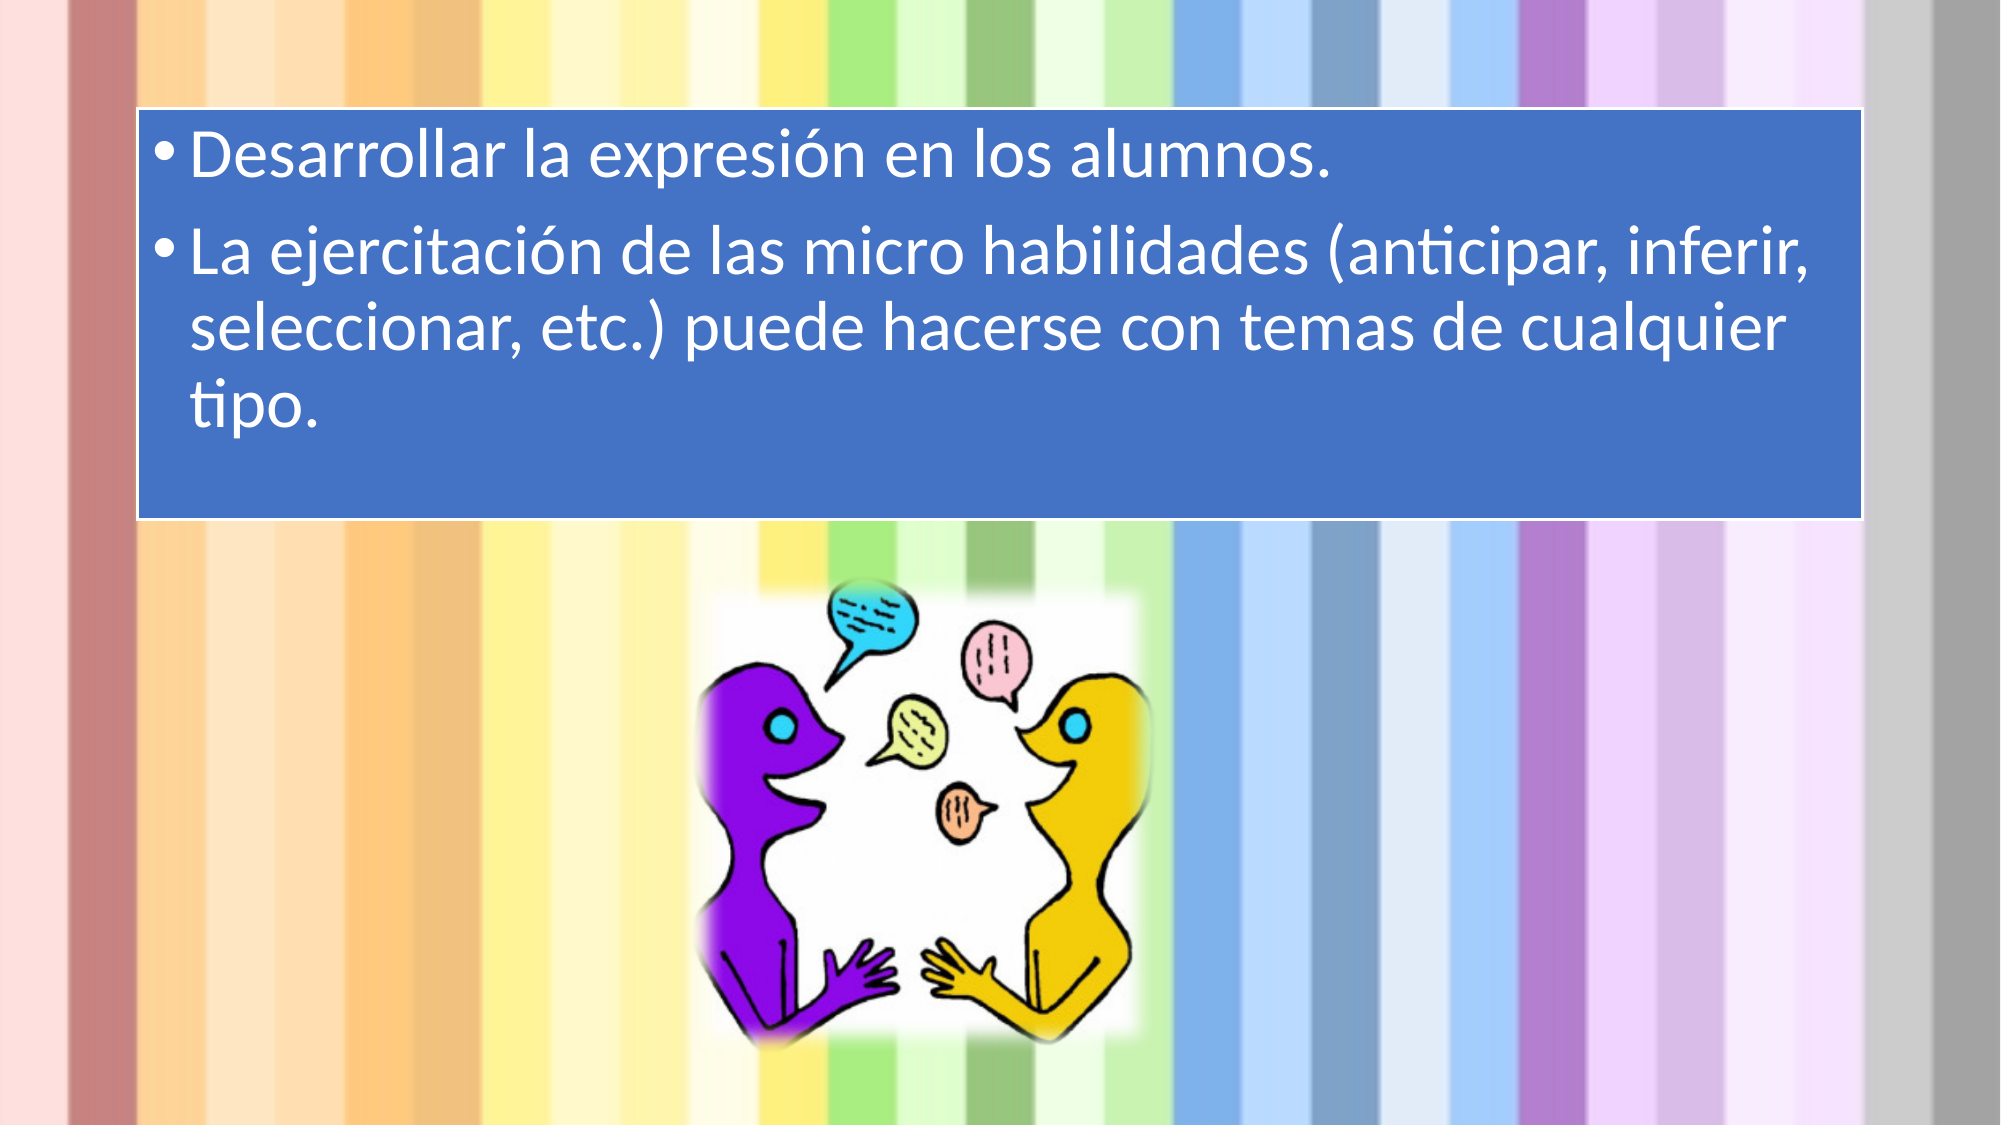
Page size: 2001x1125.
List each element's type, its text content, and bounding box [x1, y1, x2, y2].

picture [0, 0, 2001, 1125]
list Desarrollar la expresión en los alumnos. La ejercitación de las micro habilidades (anticipar, inferir, seleccionar, etc.) puede hacerse con temas de cualquier tipo. [136, 107, 1864, 521]
